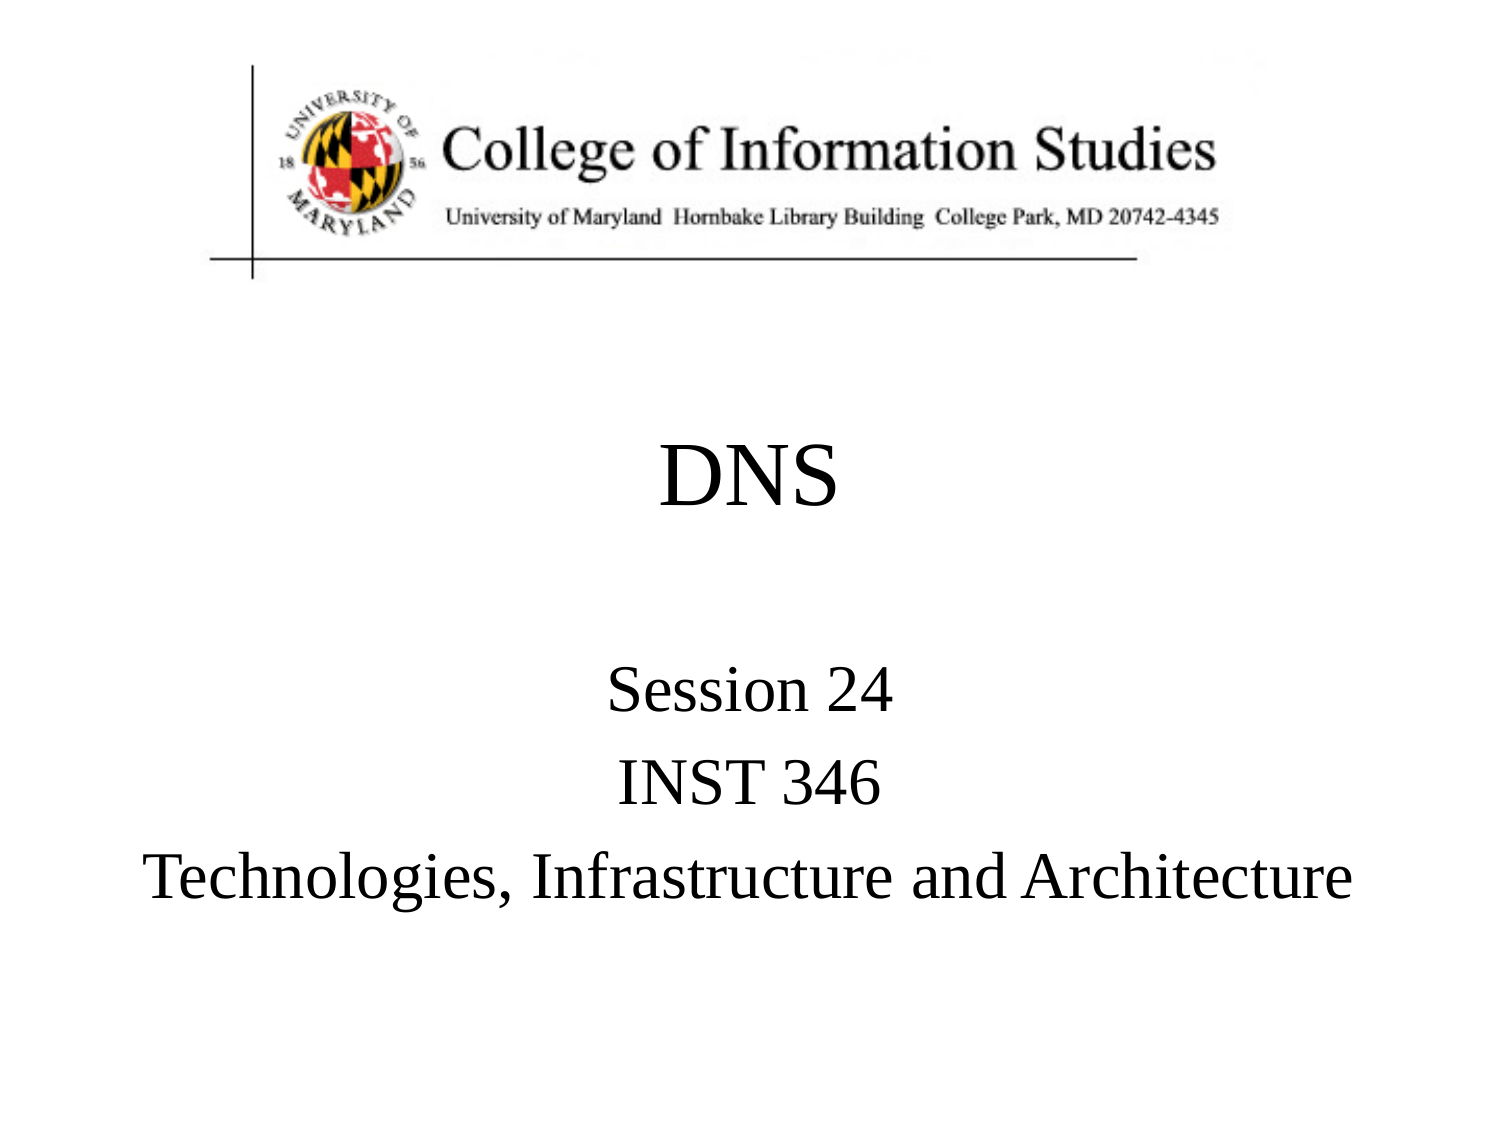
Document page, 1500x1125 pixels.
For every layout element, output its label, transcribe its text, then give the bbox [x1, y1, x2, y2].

subtitle Session 24 INST 346 Technologies, Infrastructure and Architecture [37, 637, 1463, 926]
title DNS [112, 374, 1388, 563]
picture [199, 49, 1347, 311]
